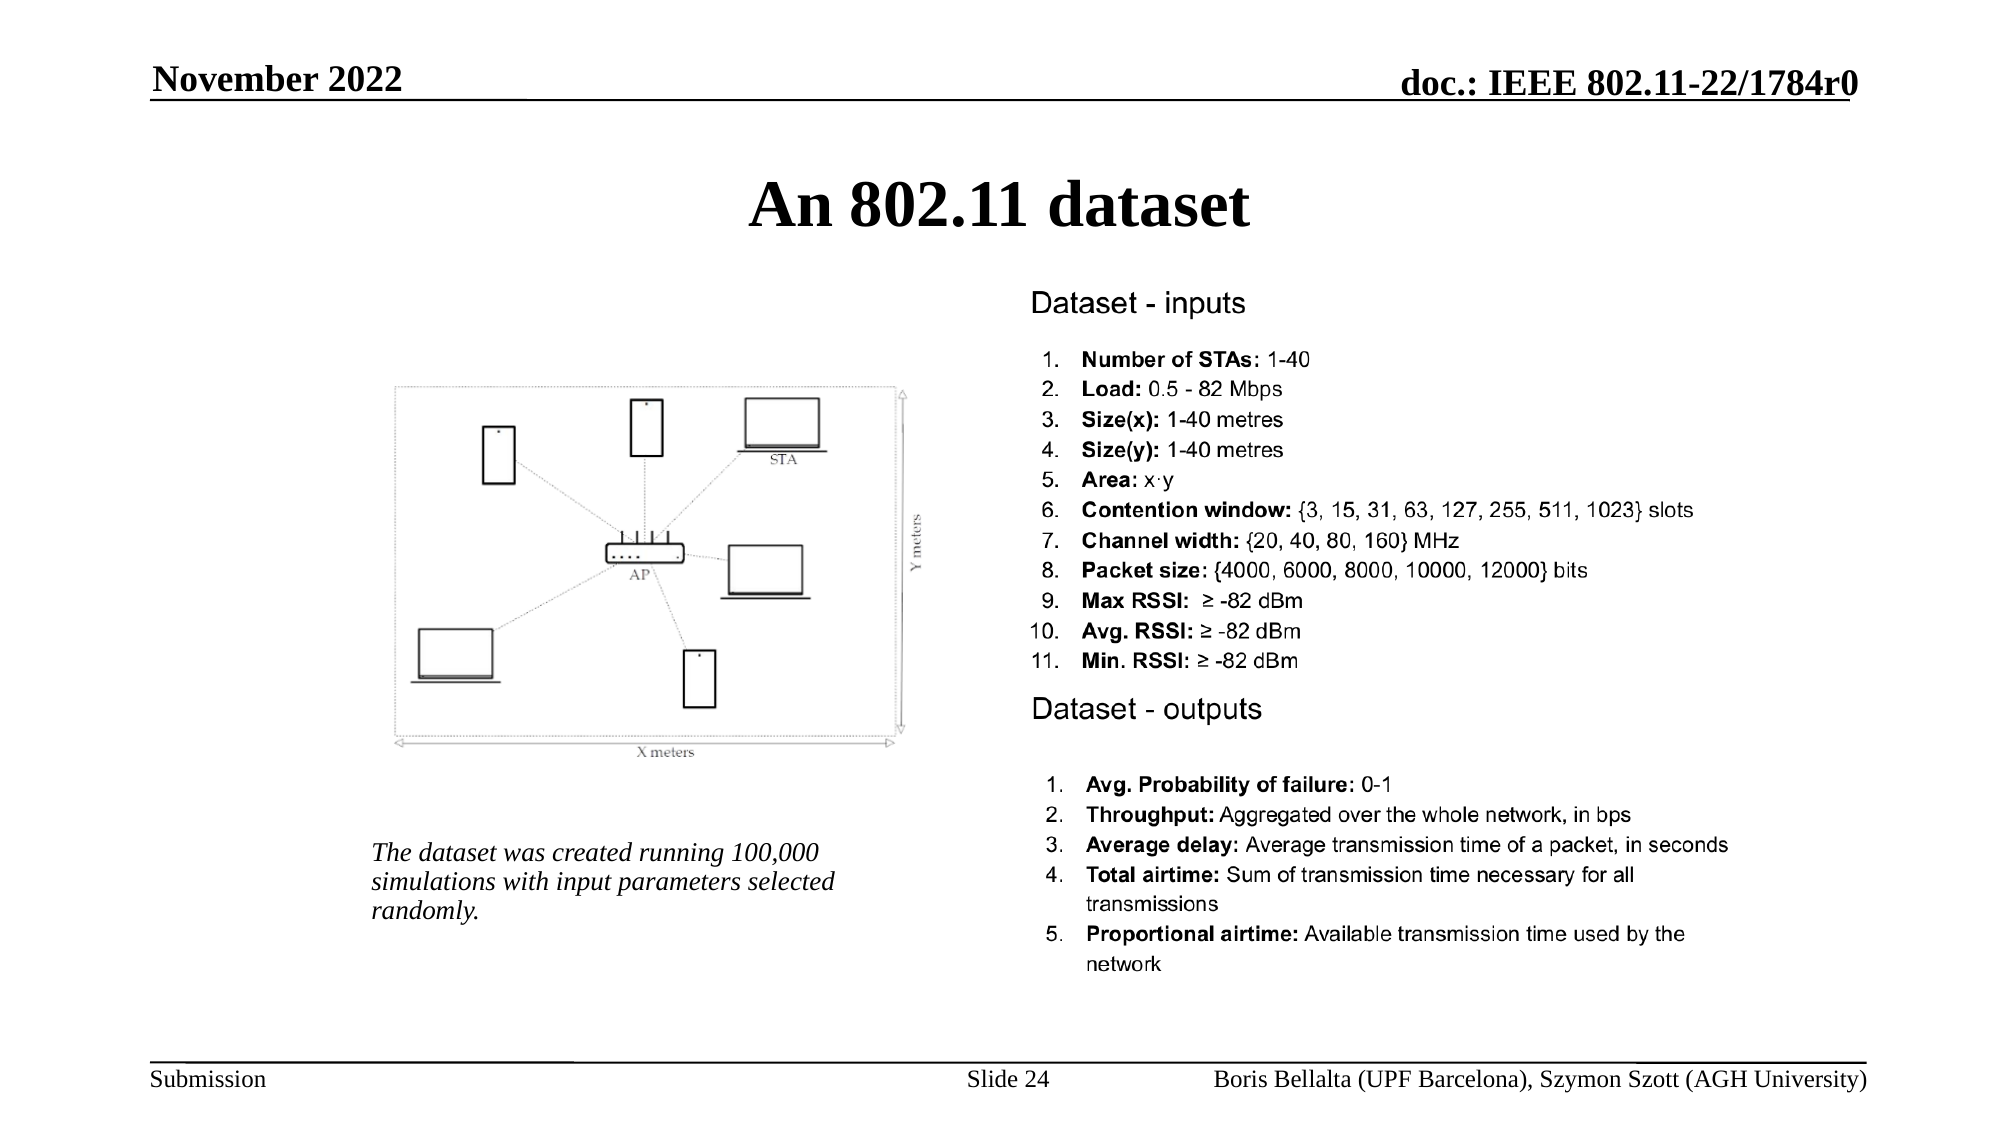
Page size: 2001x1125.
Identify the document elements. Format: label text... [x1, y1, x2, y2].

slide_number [152, 54, 563, 100]
text_box The dataset was created running 100,000 simulations with input parameters selected randomly. [356, 822, 955, 949]
title An 802.11 dataset [150, 112, 1850, 288]
picture [1024, 690, 1741, 991]
picture [1024, 285, 1702, 678]
picture [386, 377, 926, 767]
footer Boris Bellalta (UPF Barcelona), Szymon Szott (AGH University) [1171, 1062, 1869, 1092]
slide_number Slide 24 [950, 1062, 1066, 1122]
